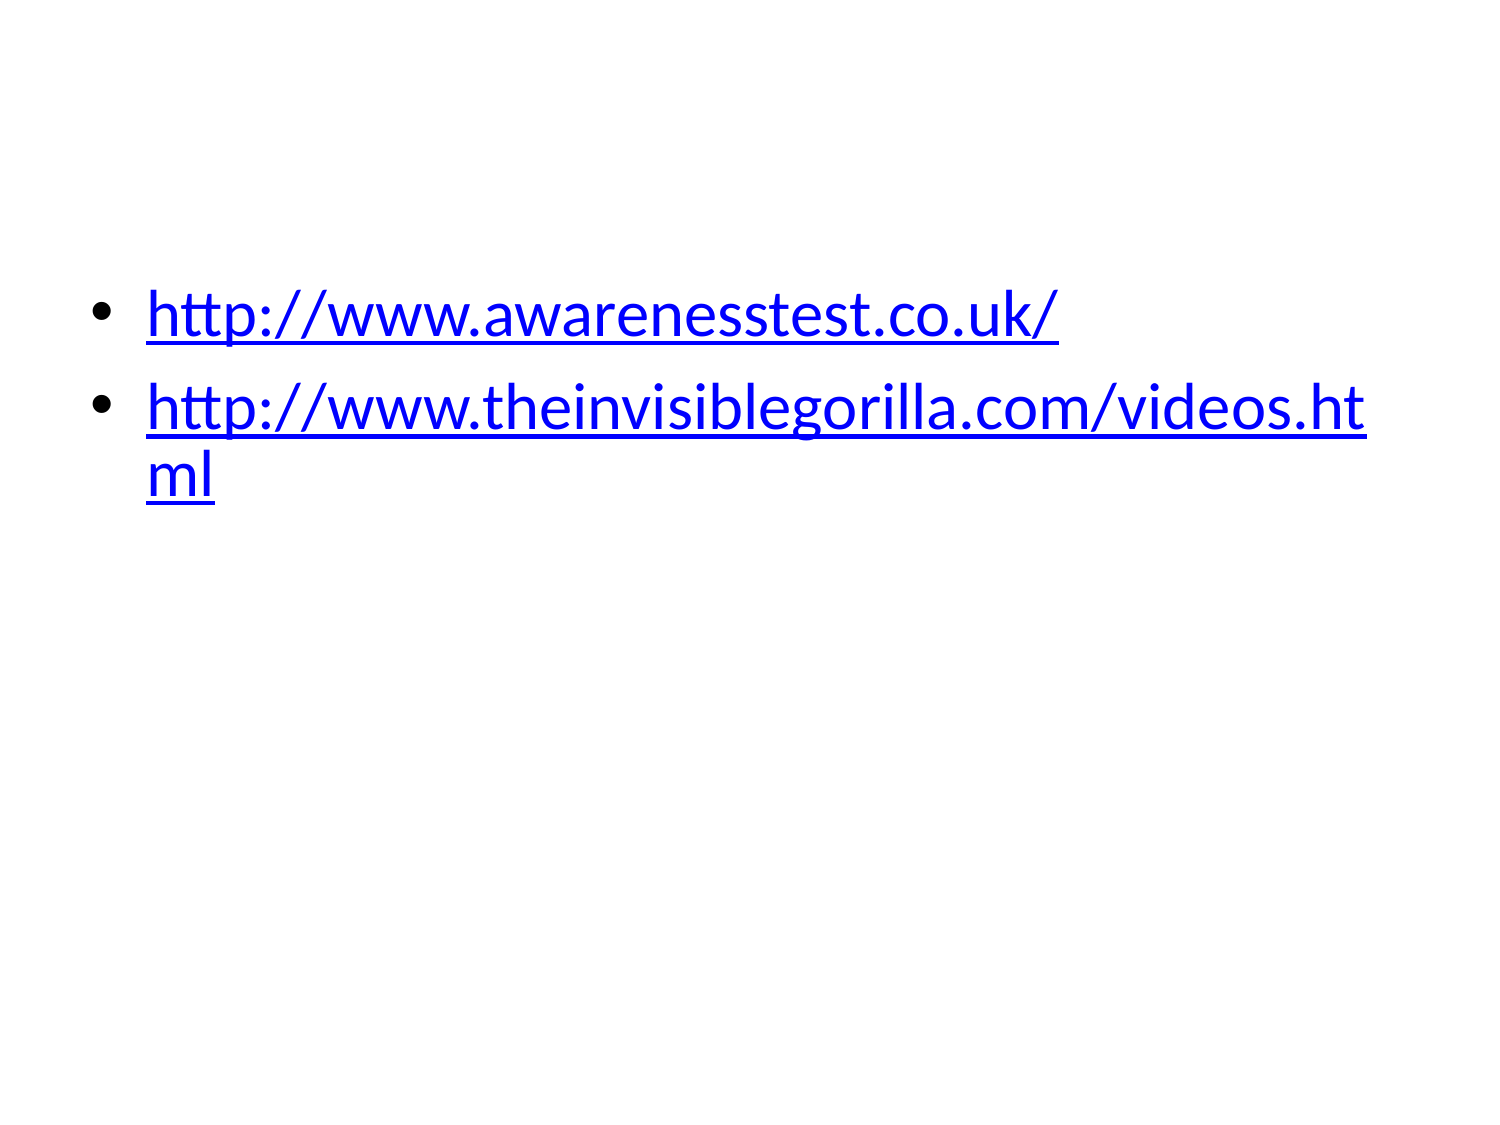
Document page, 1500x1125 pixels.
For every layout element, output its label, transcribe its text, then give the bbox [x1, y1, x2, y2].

list http://www.awarenesstest.co.uk/ http://www.theinvisiblegorilla.com/videos.html [75, 262, 1425, 1005]
